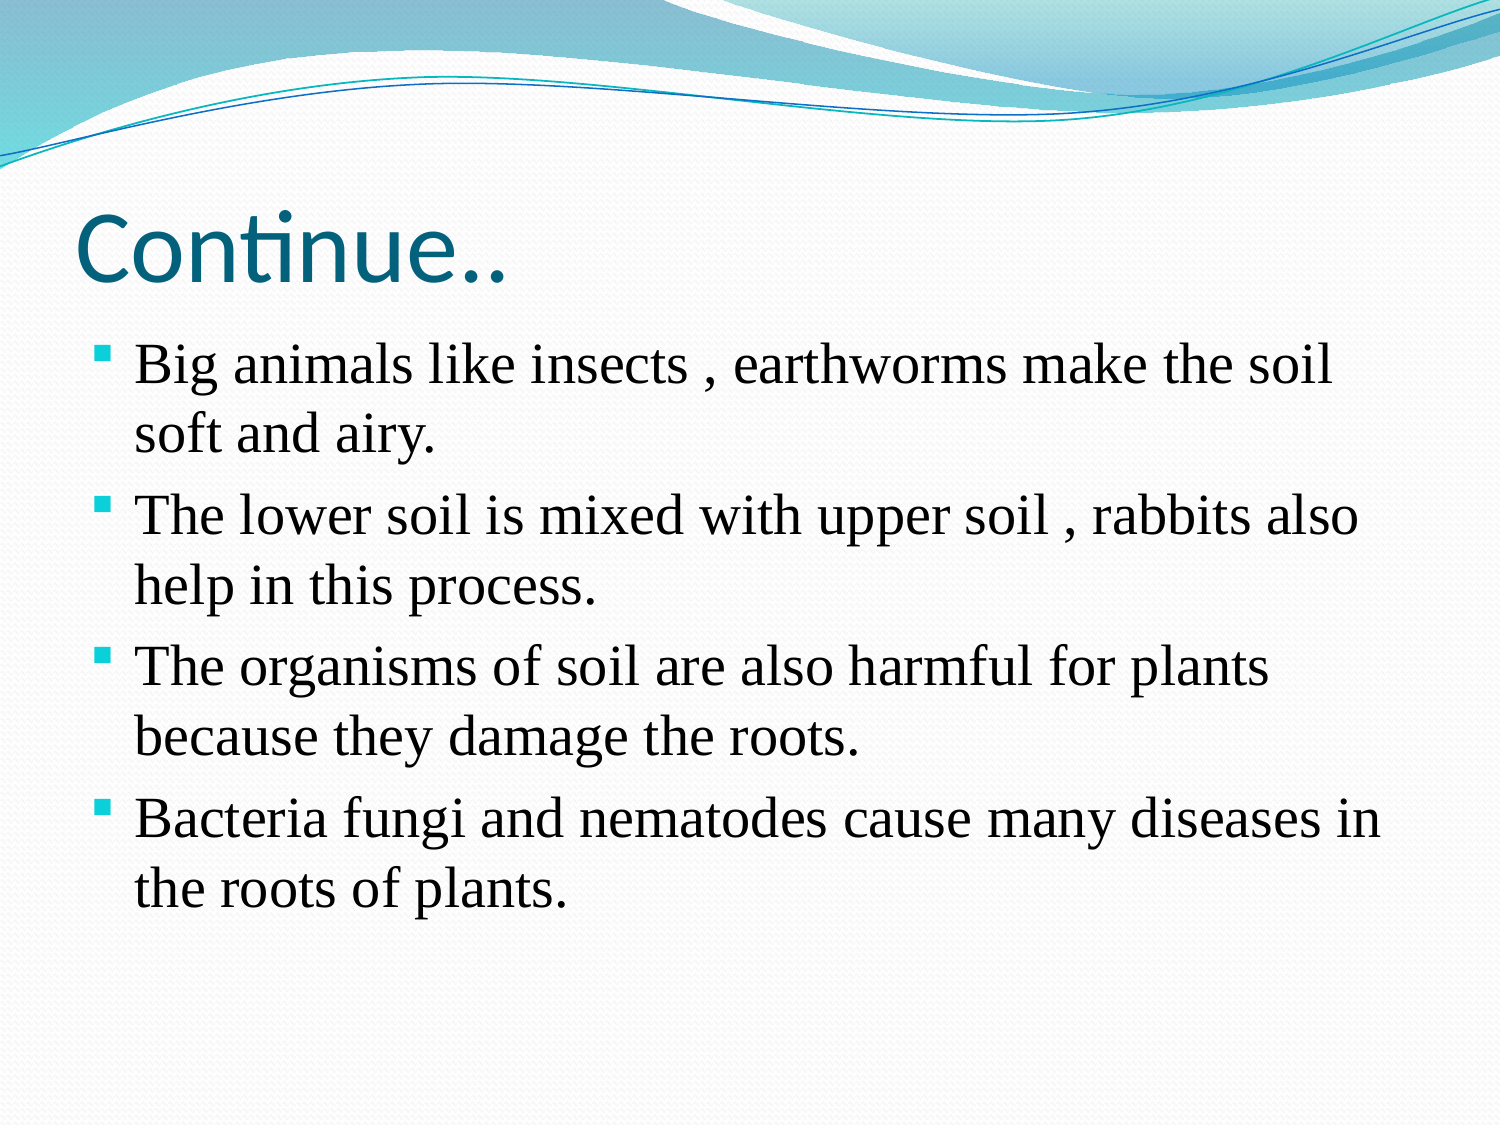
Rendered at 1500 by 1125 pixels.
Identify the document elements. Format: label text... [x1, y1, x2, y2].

title Continue.. [75, 115, 1425, 303]
list Big animals like insects , earthworms make the soil soft and airy. The lower soil is mixed with upper soil , rabbits also help in this process. The organisms of soil are also harmful for plants because they damage the roots. Bacteria fungi and nematodes cause many diseases in the roots of plants. [75, 317, 1425, 1038]
